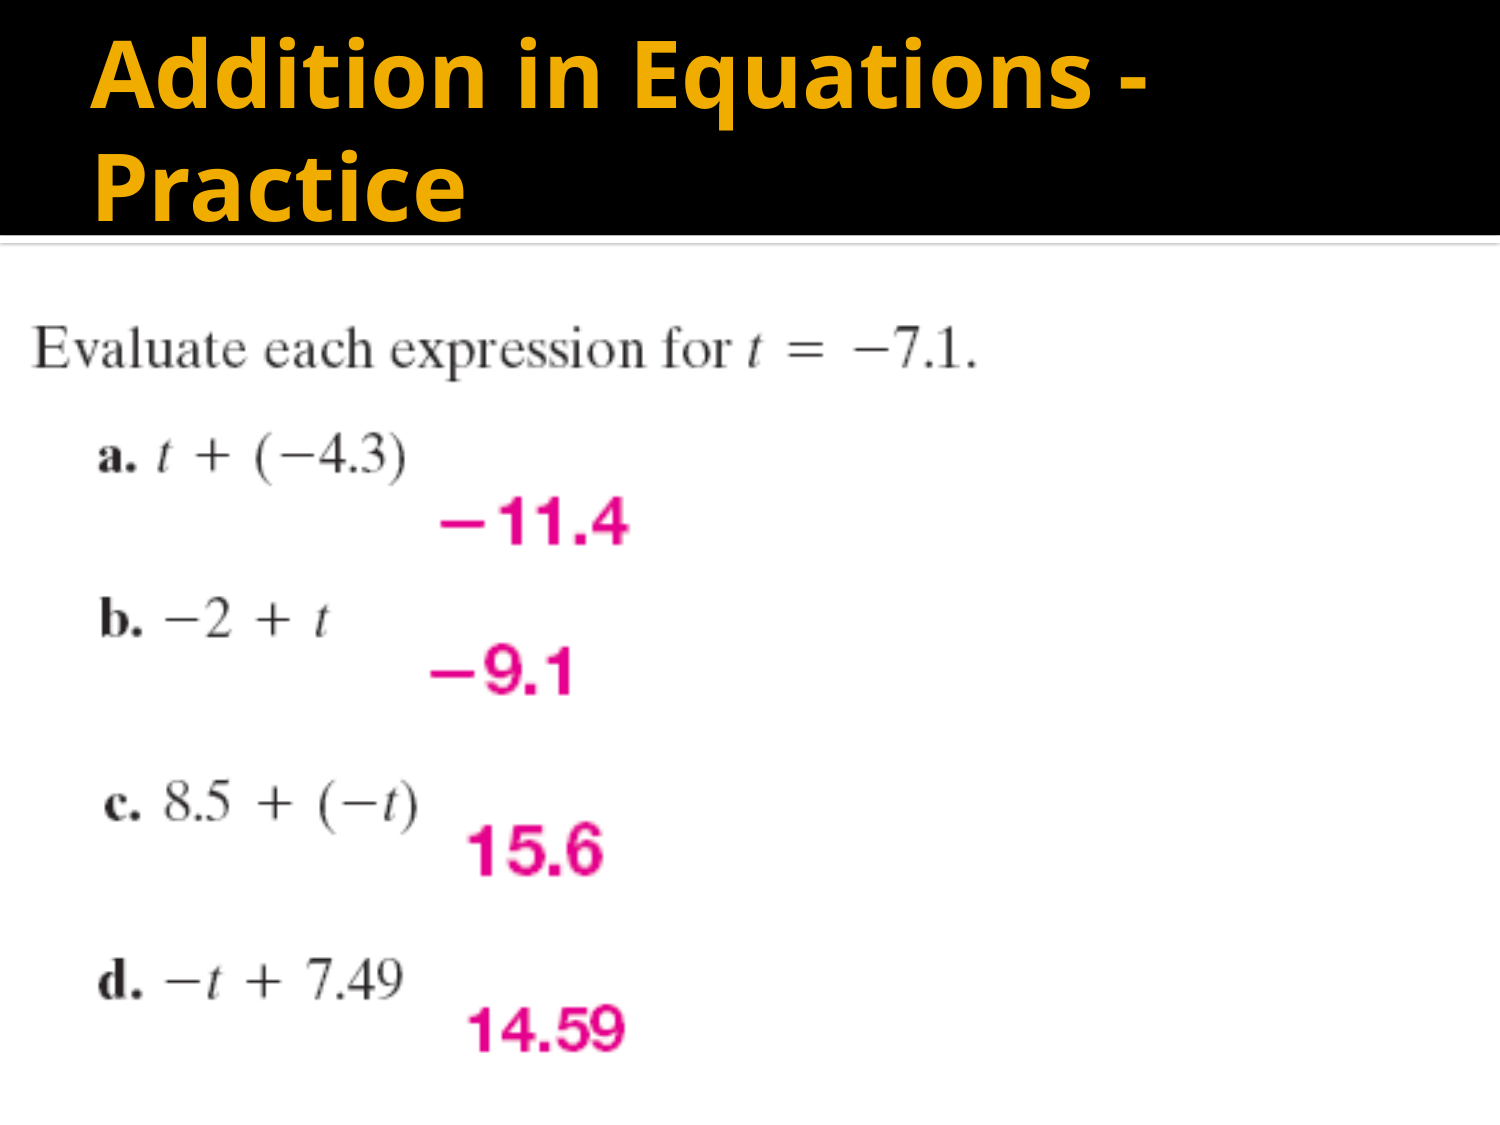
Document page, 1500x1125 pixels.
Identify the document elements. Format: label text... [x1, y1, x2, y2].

picture [74, 937, 417, 1025]
picture [424, 624, 587, 713]
picture [462, 999, 635, 1075]
picture [87, 587, 338, 654]
picture [424, 474, 651, 563]
picture [24, 299, 988, 388]
picture [87, 412, 413, 492]
picture [87, 762, 423, 838]
title Addition in Equations - Practice [75, 24, 1425, 231]
picture [449, 812, 629, 888]
